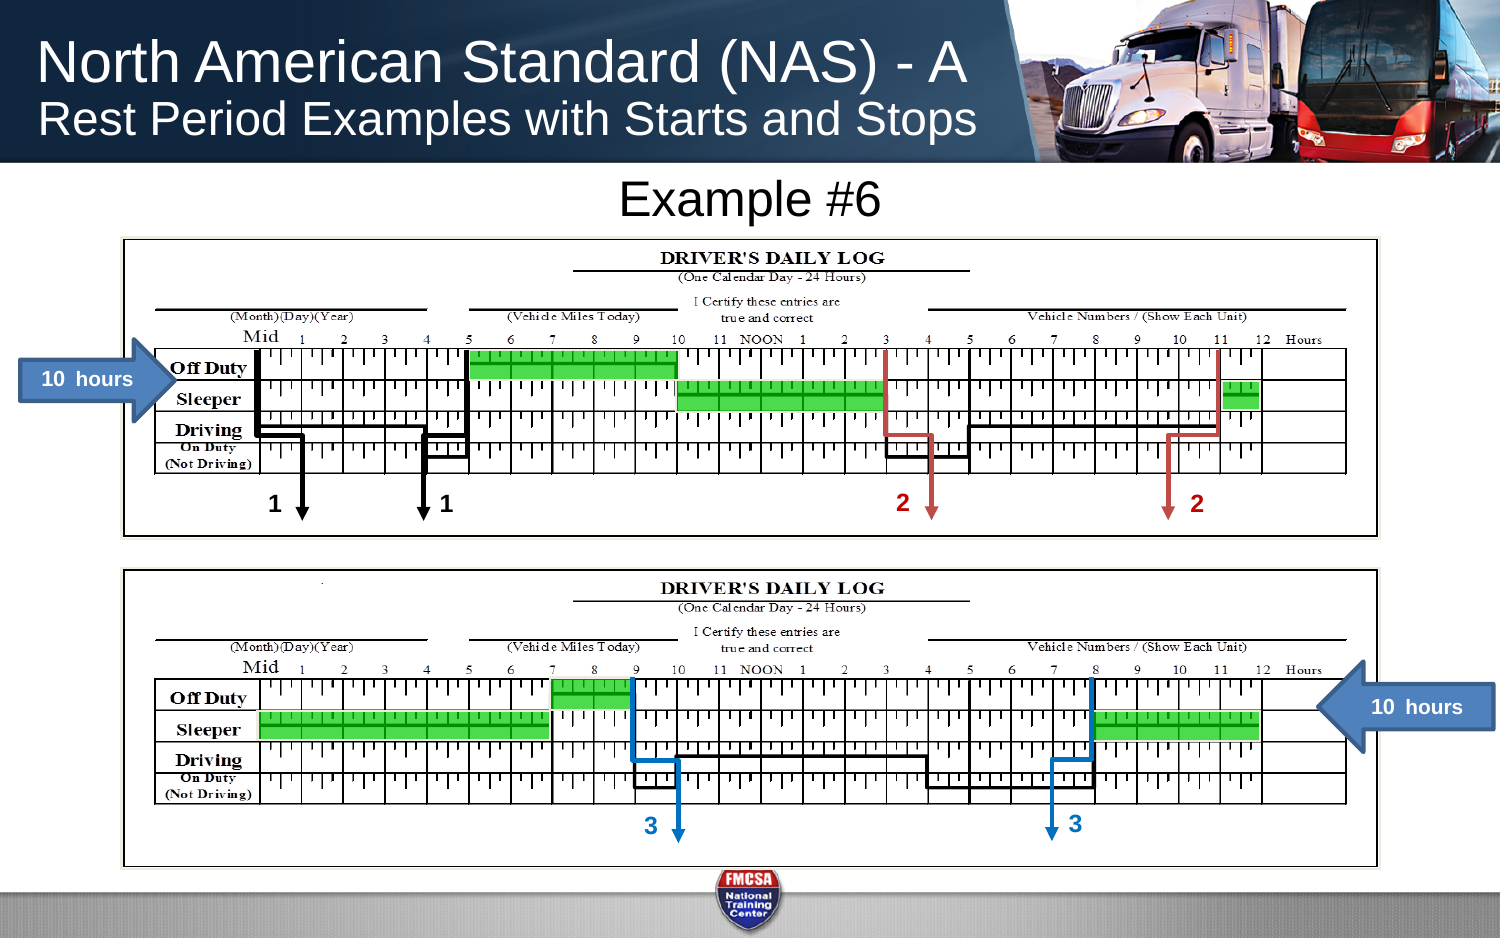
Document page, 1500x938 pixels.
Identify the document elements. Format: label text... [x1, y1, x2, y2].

title Example #6 [37, 168, 1463, 225]
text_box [1167, 349, 1224, 521]
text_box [423, 349, 469, 522]
text_box 10 hours [18, 357, 113, 404]
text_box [251, 349, 303, 522]
picture [0, 0, 1500, 938]
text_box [120, 236, 1381, 870]
slide_number 7 [1162, 885, 1500, 936]
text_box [1051, 677, 1096, 842]
text_box 10 hours [1386, 681, 1496, 732]
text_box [881, 349, 932, 521]
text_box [627, 677, 679, 844]
